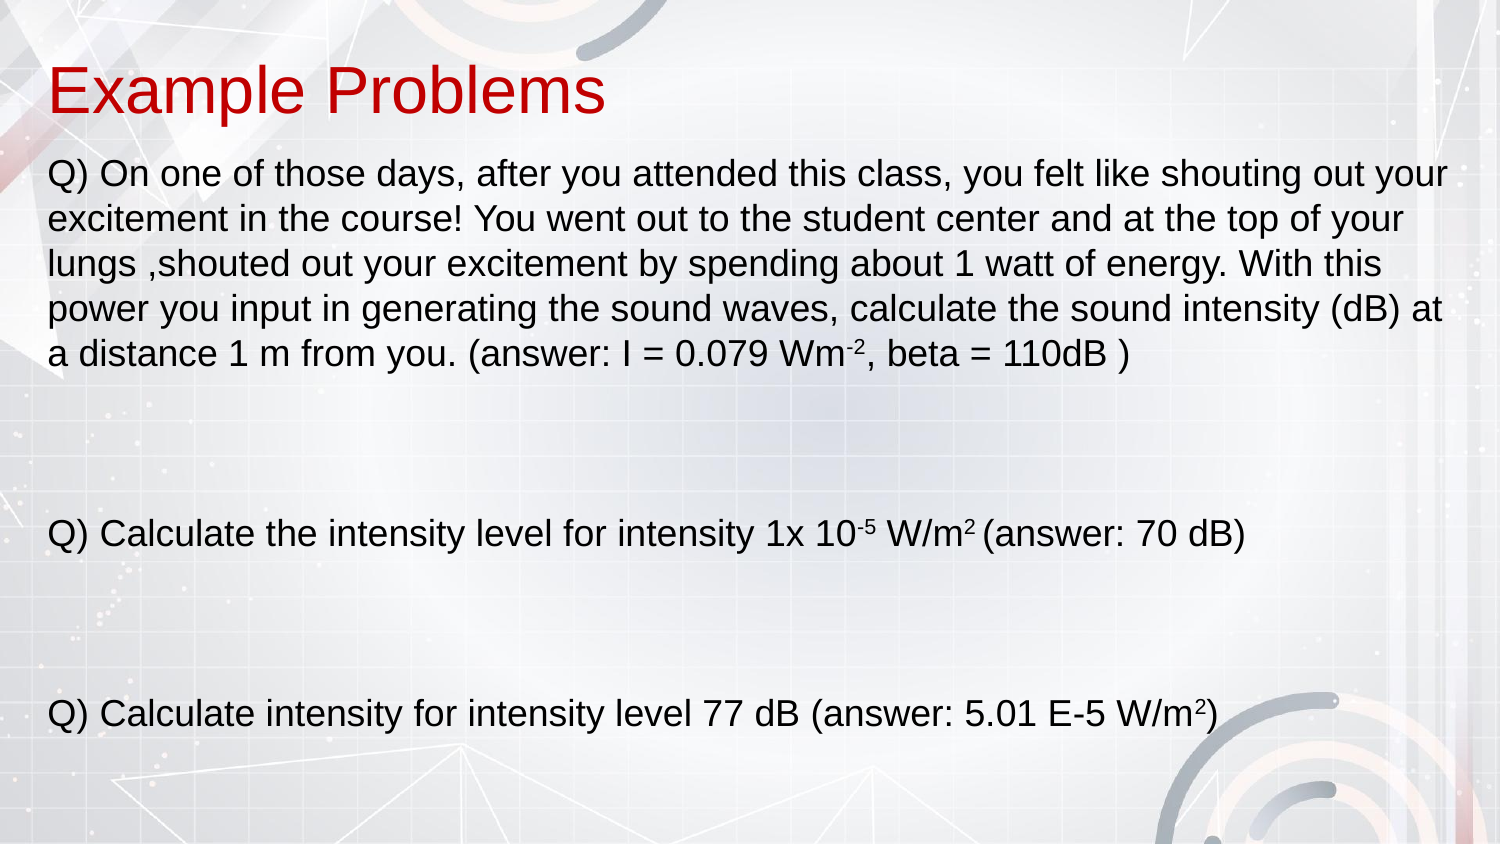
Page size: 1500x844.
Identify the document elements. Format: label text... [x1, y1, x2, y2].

text_box Q) On one of those days, after you attended this class, you felt like shouting out your excitement in the course! You went out to the student center and at the top of your lungs ,shouted out your excitement by spending about 1 watt of energy. With this power you input in generating the sound waves, calculate the sound intensity (dB) at a distance 1 m from you. (answer: I = 0.079 Wm-2, beta = 110dB ) Q) Calculate the intensity level for intensity 1x 10-5 W/m2 (answer: 70 dB) Q) Calculate intensity for intensity level 77 dB (answer: 5.01 E-5 W/m2) [32, 141, 1468, 844]
picture [0, 0, 1500, 844]
title Example Problems [32, 43, 1448, 141]
